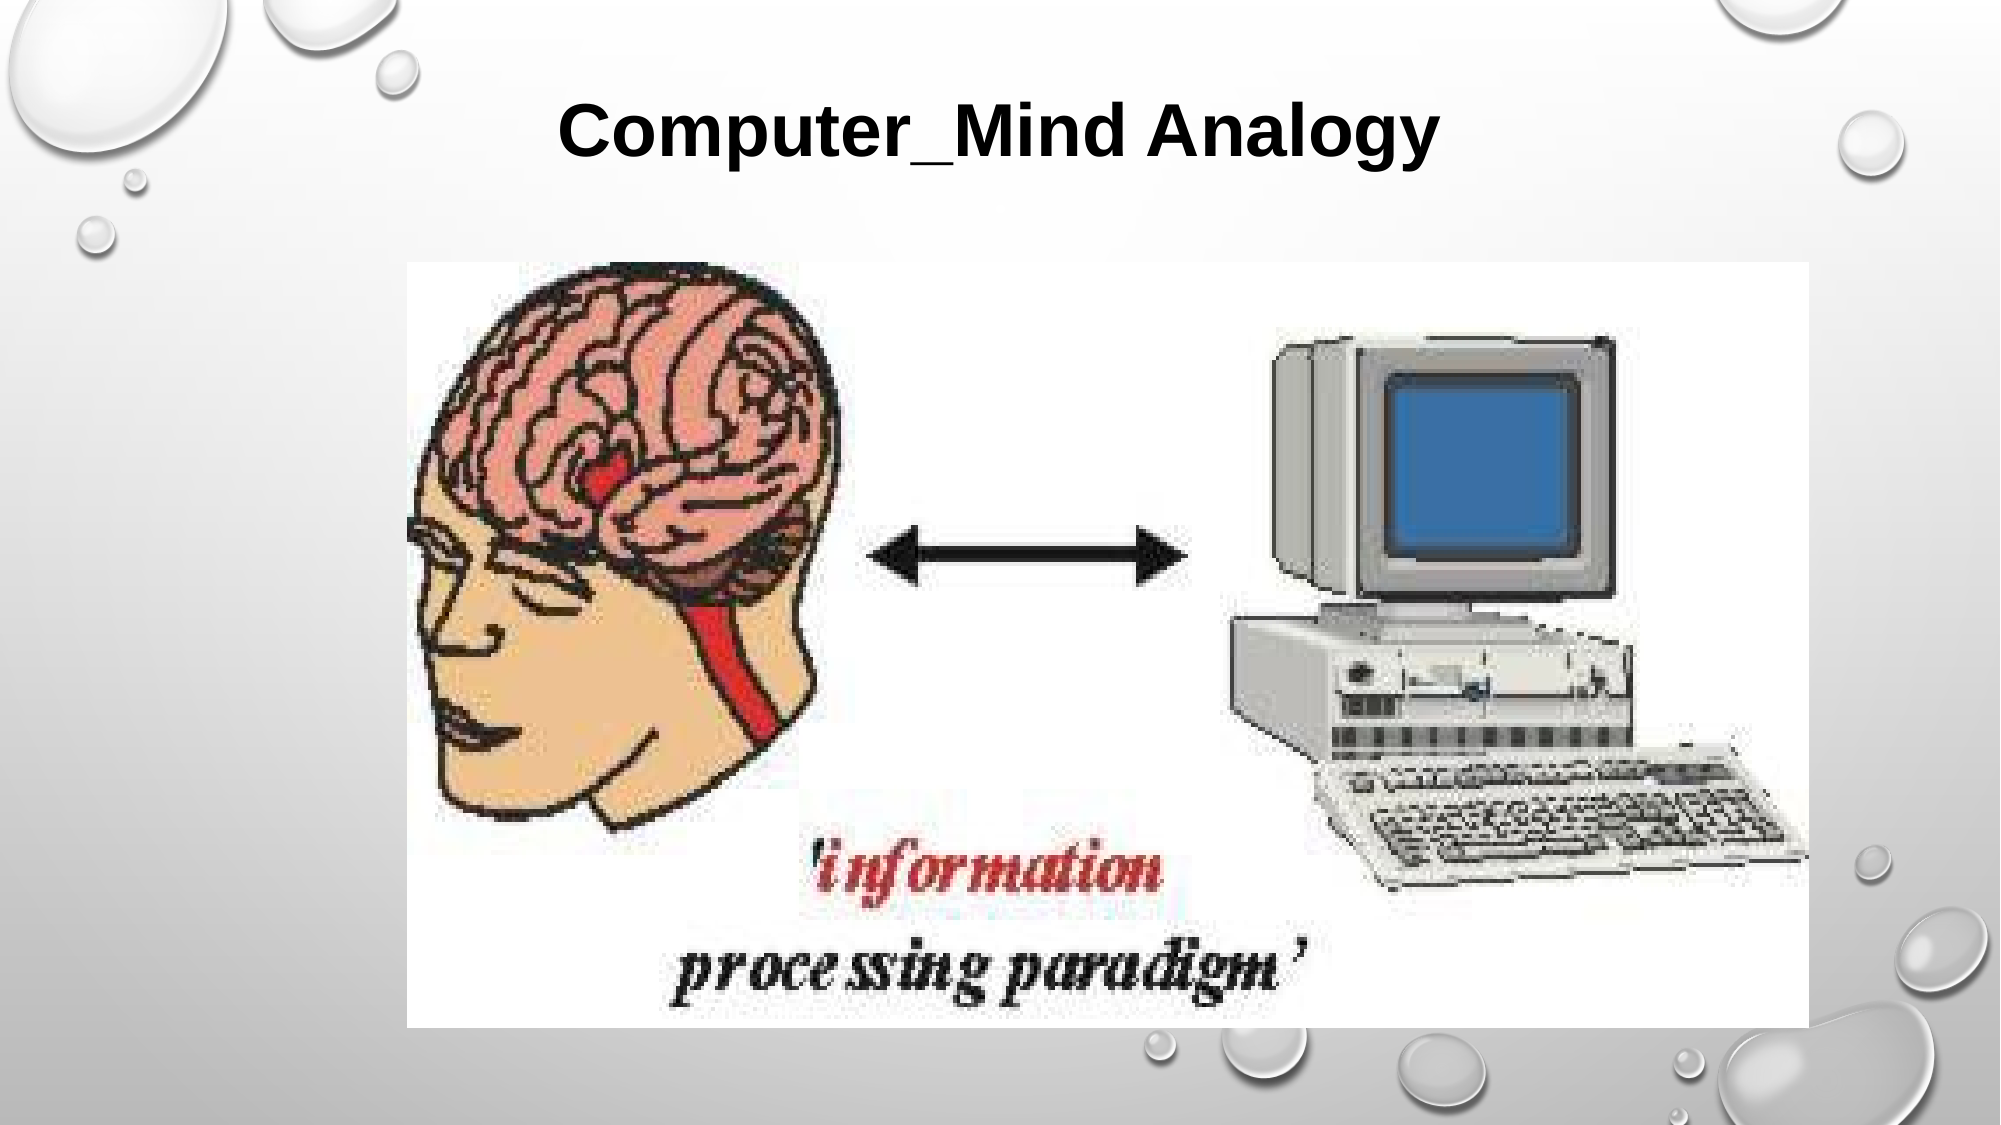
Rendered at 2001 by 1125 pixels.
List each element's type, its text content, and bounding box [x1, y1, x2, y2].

title Computer_Mind Analogy [149, 52, 1851, 212]
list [407, 262, 1809, 1028]
picture [0, 0, 2000, 1125]
